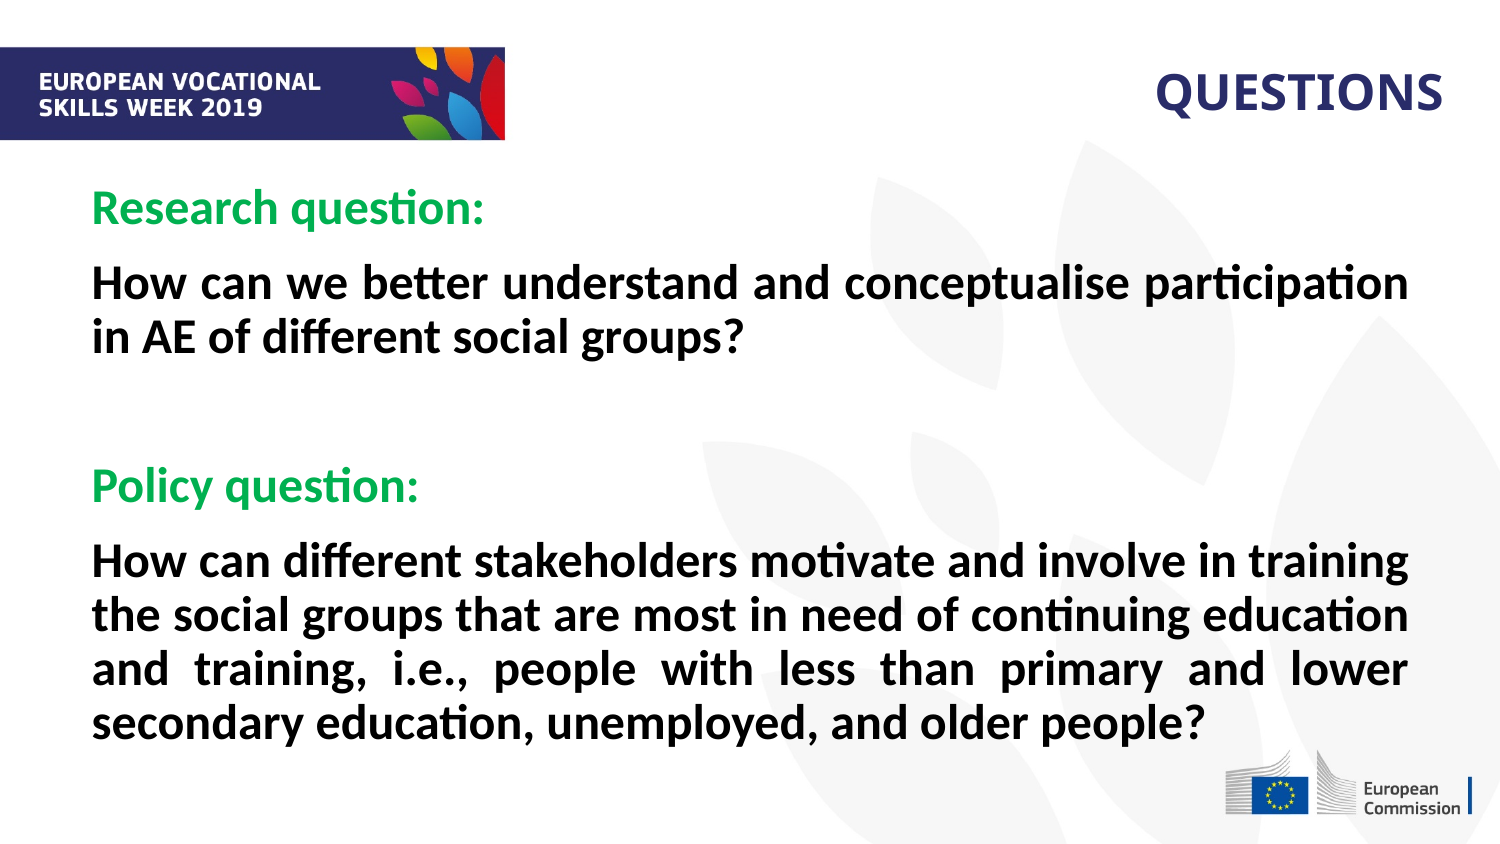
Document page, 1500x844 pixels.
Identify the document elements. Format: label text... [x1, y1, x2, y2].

text_box Research question: How can we better understand and conceptualise participation in AE of different social groups? Policy question: How can different stakeholders motivate and involve in training the social groups that are most in need of continuing education and training, i.e., people with less than primary and lower secondary education, unemployed, and older people? [76, 173, 1425, 729]
picture [0, 0, 1500, 844]
text_box QUESTIONS [513, 50, 1459, 139]
